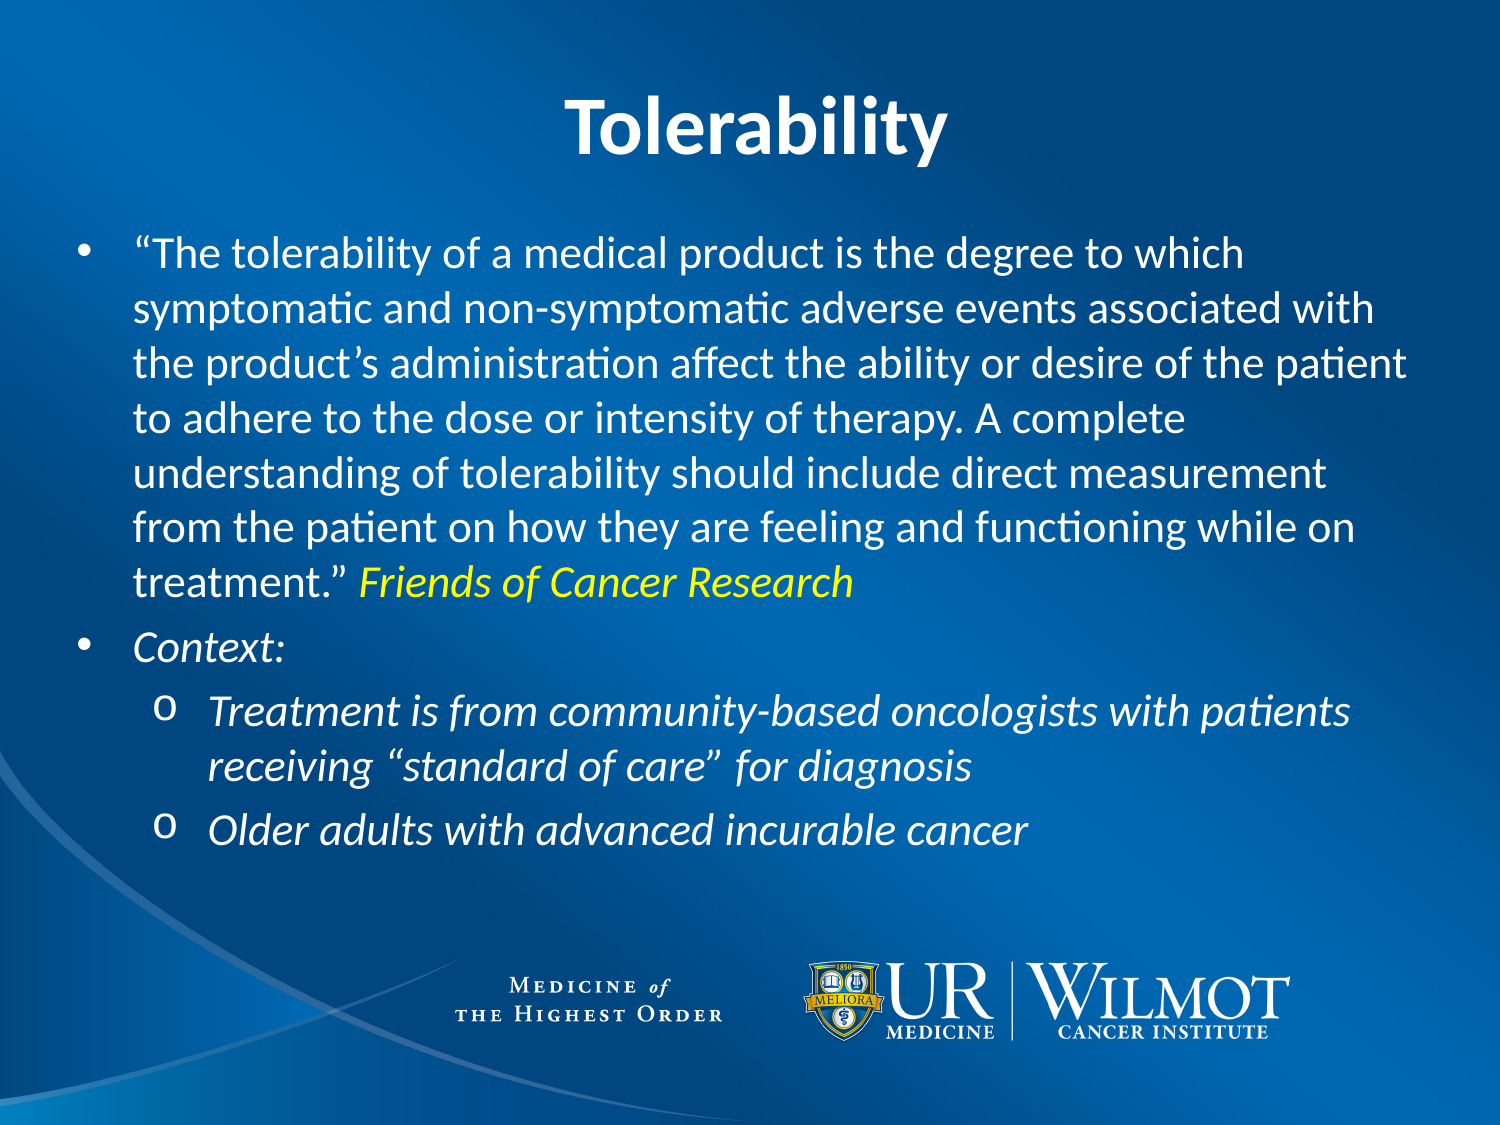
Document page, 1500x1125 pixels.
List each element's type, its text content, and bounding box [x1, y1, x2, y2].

title Tolerability [68, 27, 1446, 215]
subtitle “The tolerability of a medical product is the degree to which symptomatic and non-symptom­atic adverse events associated with the product’s administration affect the ability or desire of the patient to adhere to the dose or intensity of therapy. A complete understanding of tolera­bility should include direct measurement from the patient on how they are feeling and func­tioning while on treatment.” Friends of Cancer Research Context: Treatment is from community-based oncologists with patients receiving “standard of care” for diagnosis Older adults with advanced incurable cancer [61, 214, 1439, 950]
picture [0, 0, 1500, 1125]
